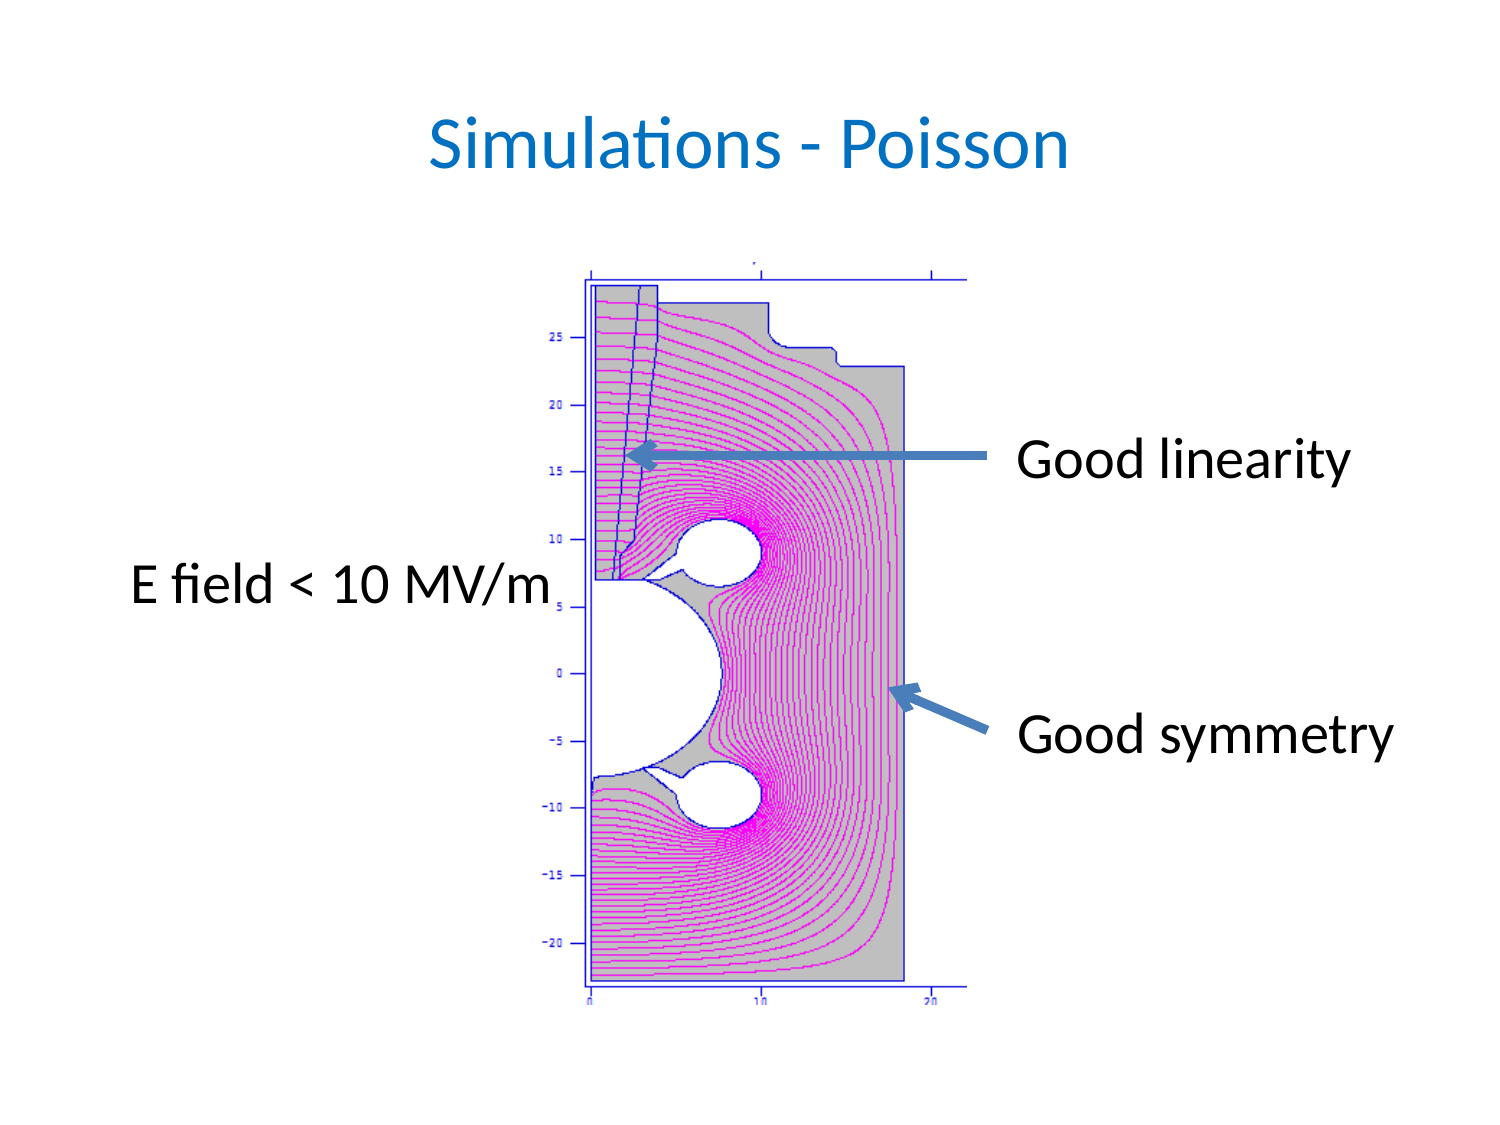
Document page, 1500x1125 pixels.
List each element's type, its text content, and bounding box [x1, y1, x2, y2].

text_box Good symmetry [1002, 687, 1411, 773]
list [532, 262, 968, 1006]
text_box Good linearity [1002, 412, 1368, 498]
text_box E field < 10 MV/m [115, 537, 527, 623]
title Simulations - Poisson [75, 45, 1425, 233]
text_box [887, 687, 988, 731]
